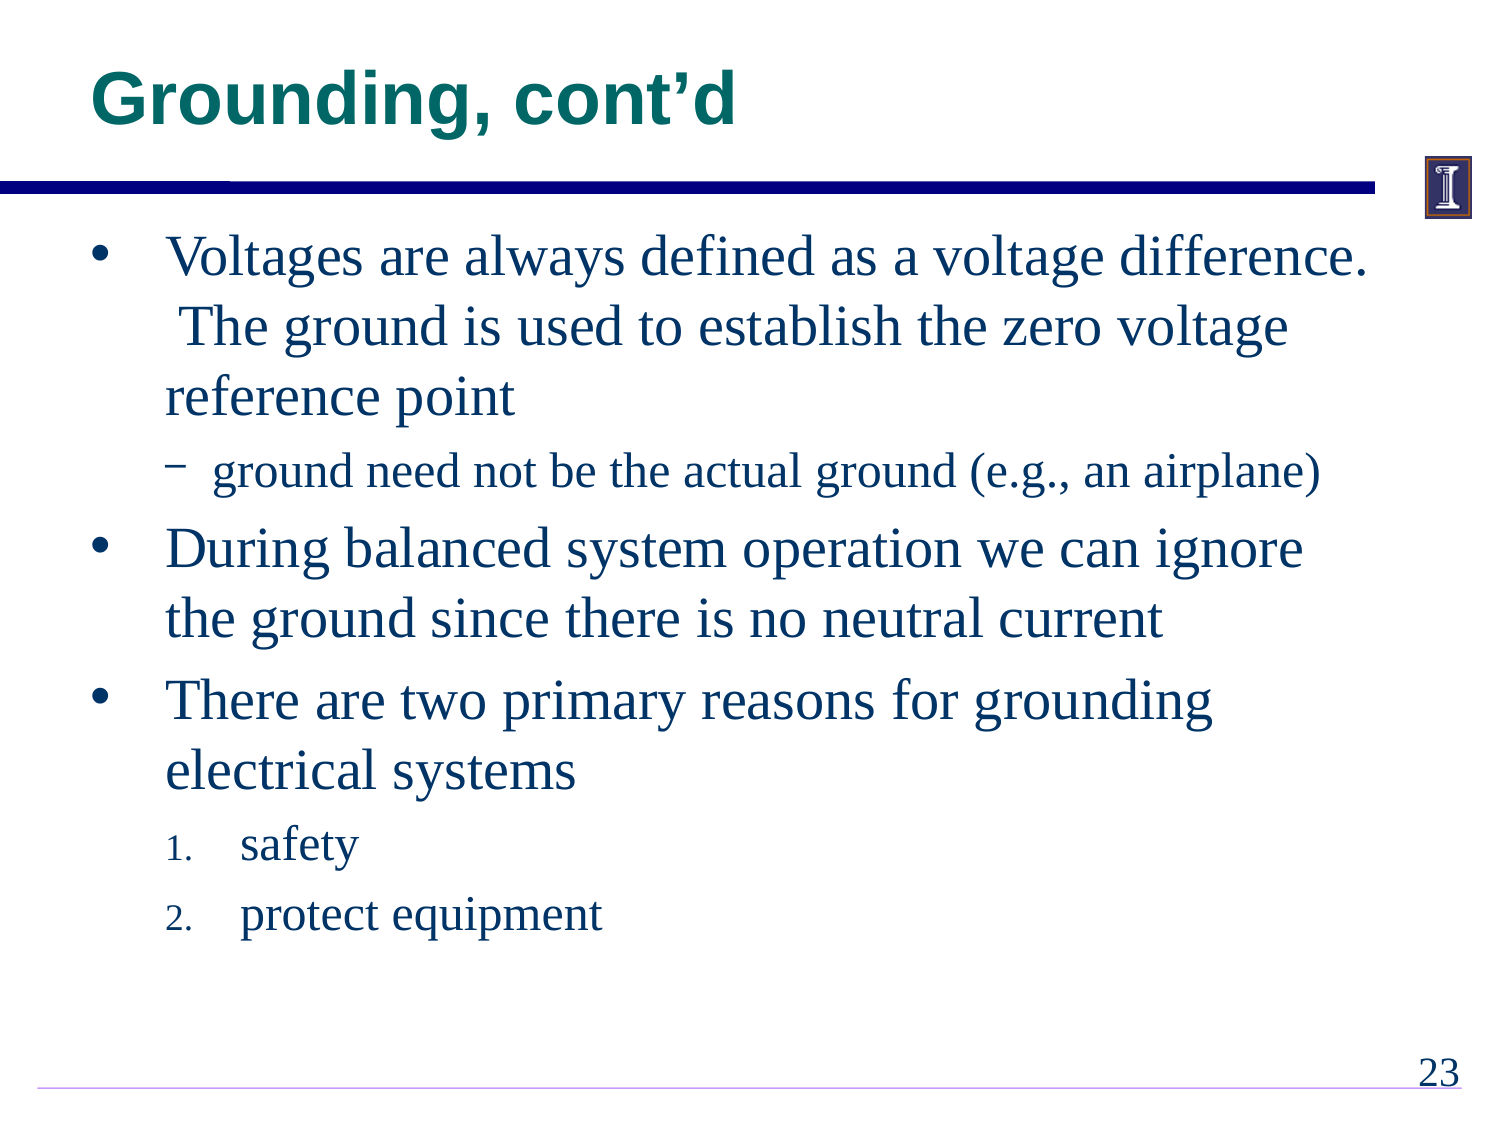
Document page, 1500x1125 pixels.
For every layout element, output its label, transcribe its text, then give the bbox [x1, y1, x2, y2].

text_box 22 [1162, 1037, 1475, 1113]
picture [1424, 156, 1472, 219]
title Grounding, cont’d [74, 12, 1388, 188]
list Voltages are always defined as a voltage difference. The ground is used to establish the zero voltage reference point ground need not be the actual ground (e.g., an airplane) During balanced system operation we can ignore the ground since there is no neutral current There are two primary reasons for grounding electrical systems safety protect equipment [74, 209, 1388, 823]
